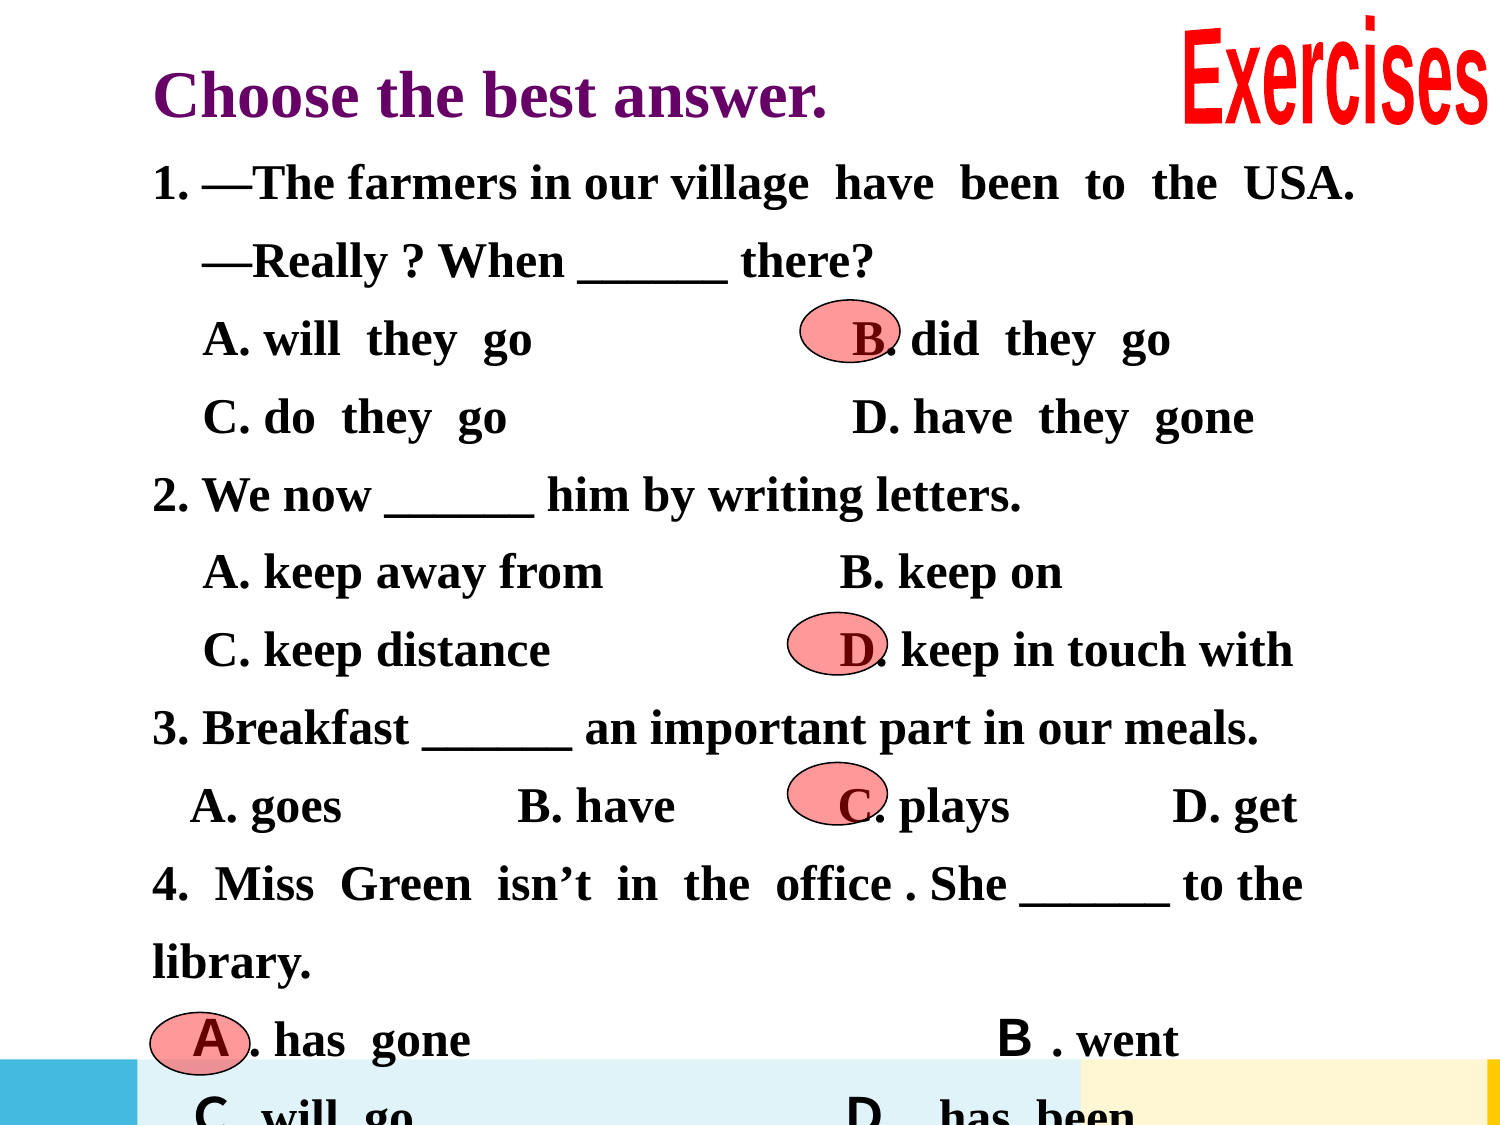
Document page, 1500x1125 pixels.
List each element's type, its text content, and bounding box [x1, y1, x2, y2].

text_box Choose the best answer. 1. —The farmers in our village have been to the USA. —Really ? When ______ there? A. will they go B. did they go C. do they go D. have they gone 2. We now ______ him by writing letters. A. keep away from B. keep on C. keep distance D. keep in touch with 3. Breakfast ______ an important part in our meals. A. goes B. have C. plays D. get 4. Miss Green isn’t in the office . She ______ to the library. Ａ. has gone Ｂ. went Ｃ.will go Ｄ. has been [137, 43, 1488, 1125]
text_box [787, 762, 888, 825]
text_box [800, 299, 901, 363]
text_box [787, 612, 888, 675]
text_box [150, 1012, 250, 1075]
